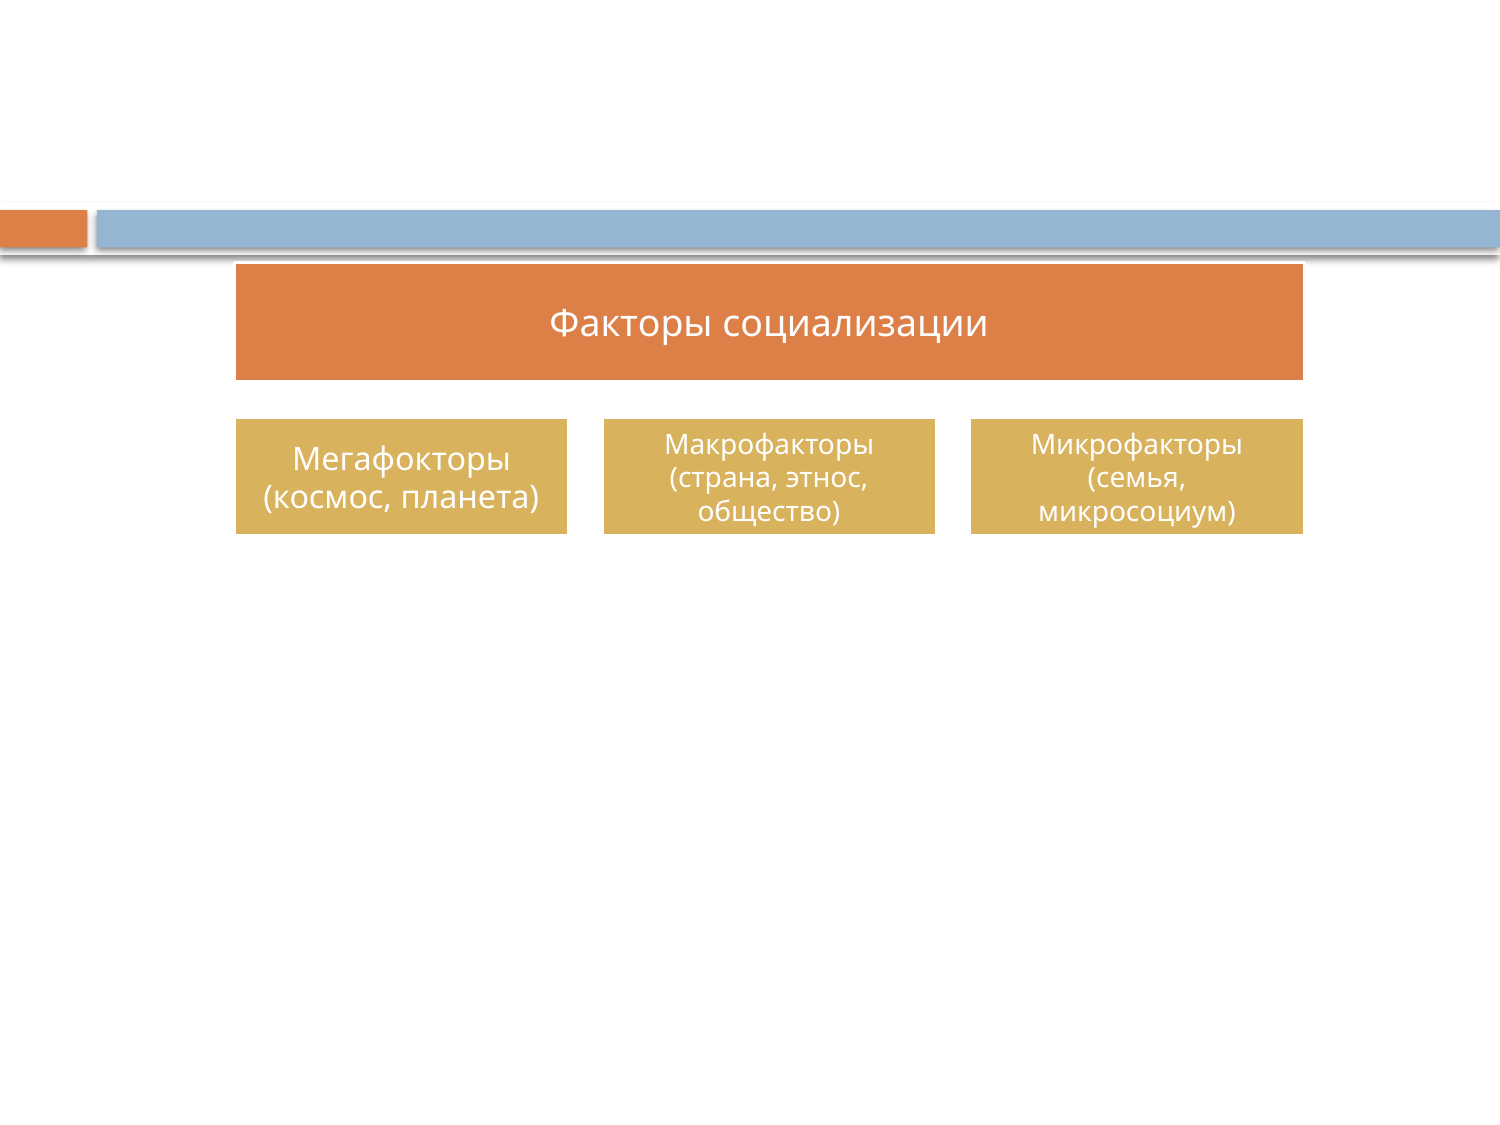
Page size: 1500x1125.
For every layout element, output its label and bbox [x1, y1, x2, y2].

list [100, 262, 1439, 1001]
